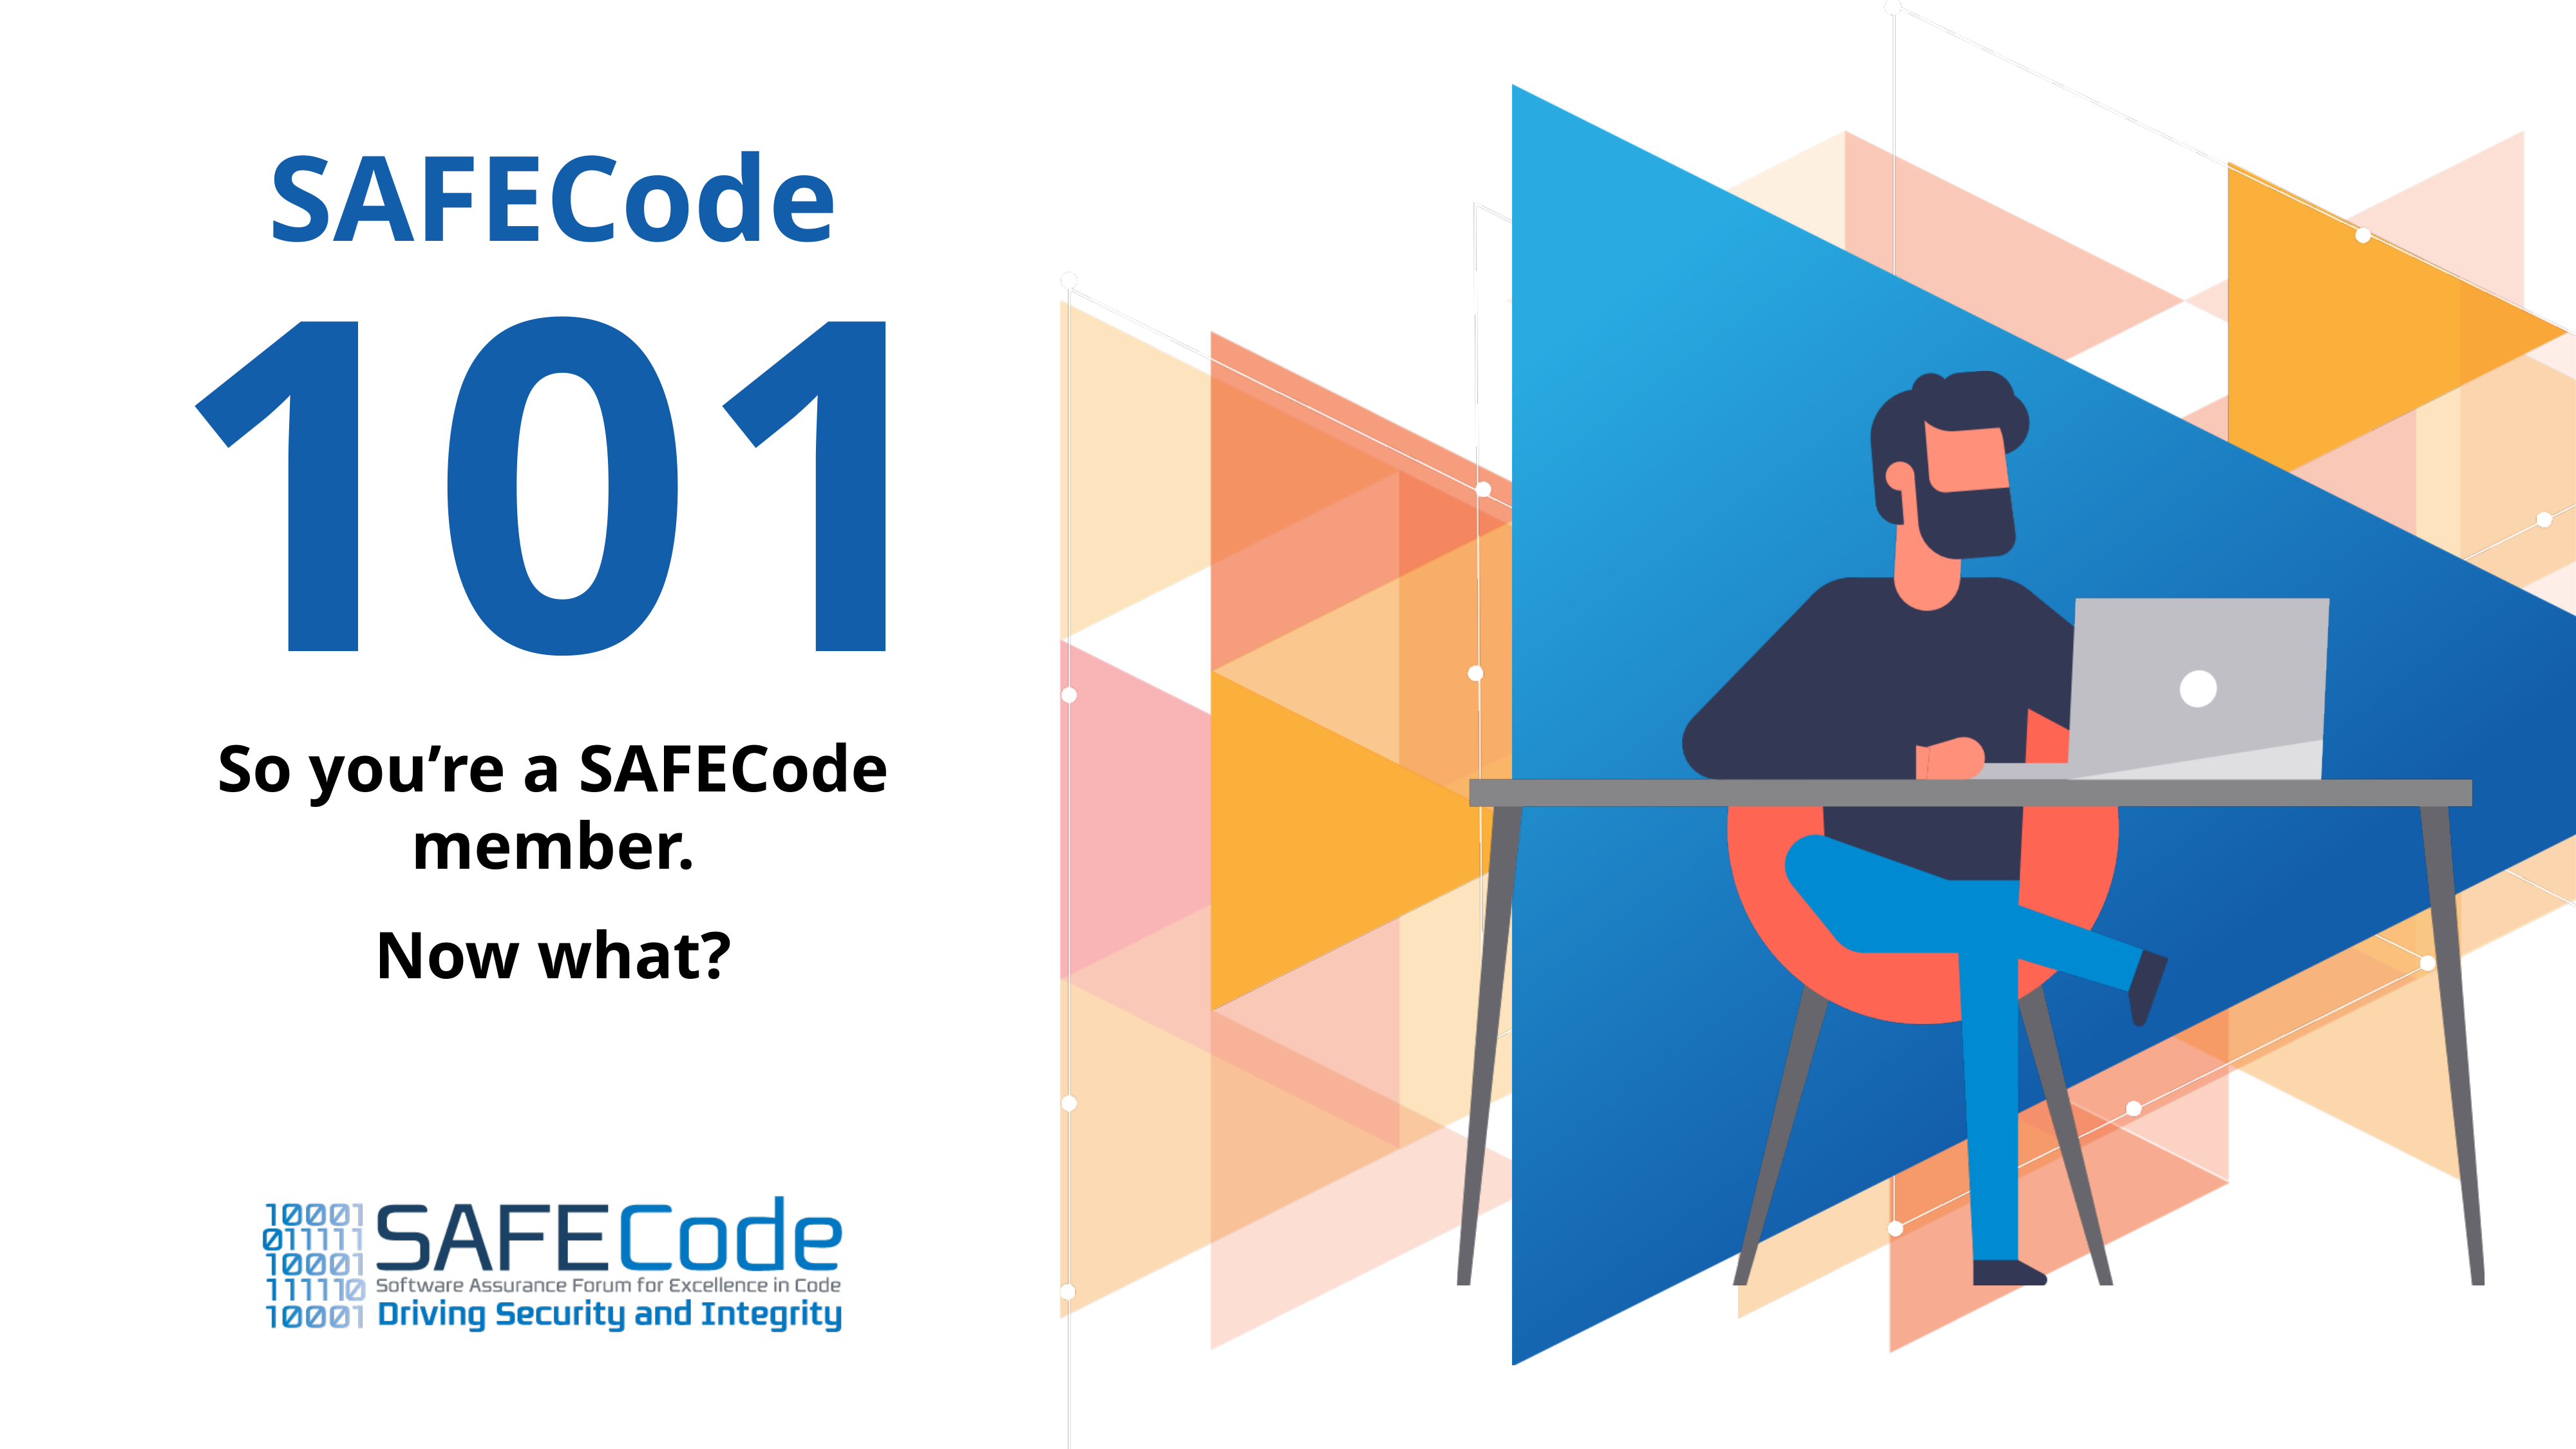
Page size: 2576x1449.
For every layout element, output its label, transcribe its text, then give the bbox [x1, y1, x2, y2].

picture [1059, 84, 2576, 1365]
text_box So you’re a SAFECode member. Now what? [133, 723, 974, 996]
text_box SAFECode [258, 118, 848, 185]
text_box 101 [158, 185, 969, 748]
picture [258, 1193, 848, 1335]
